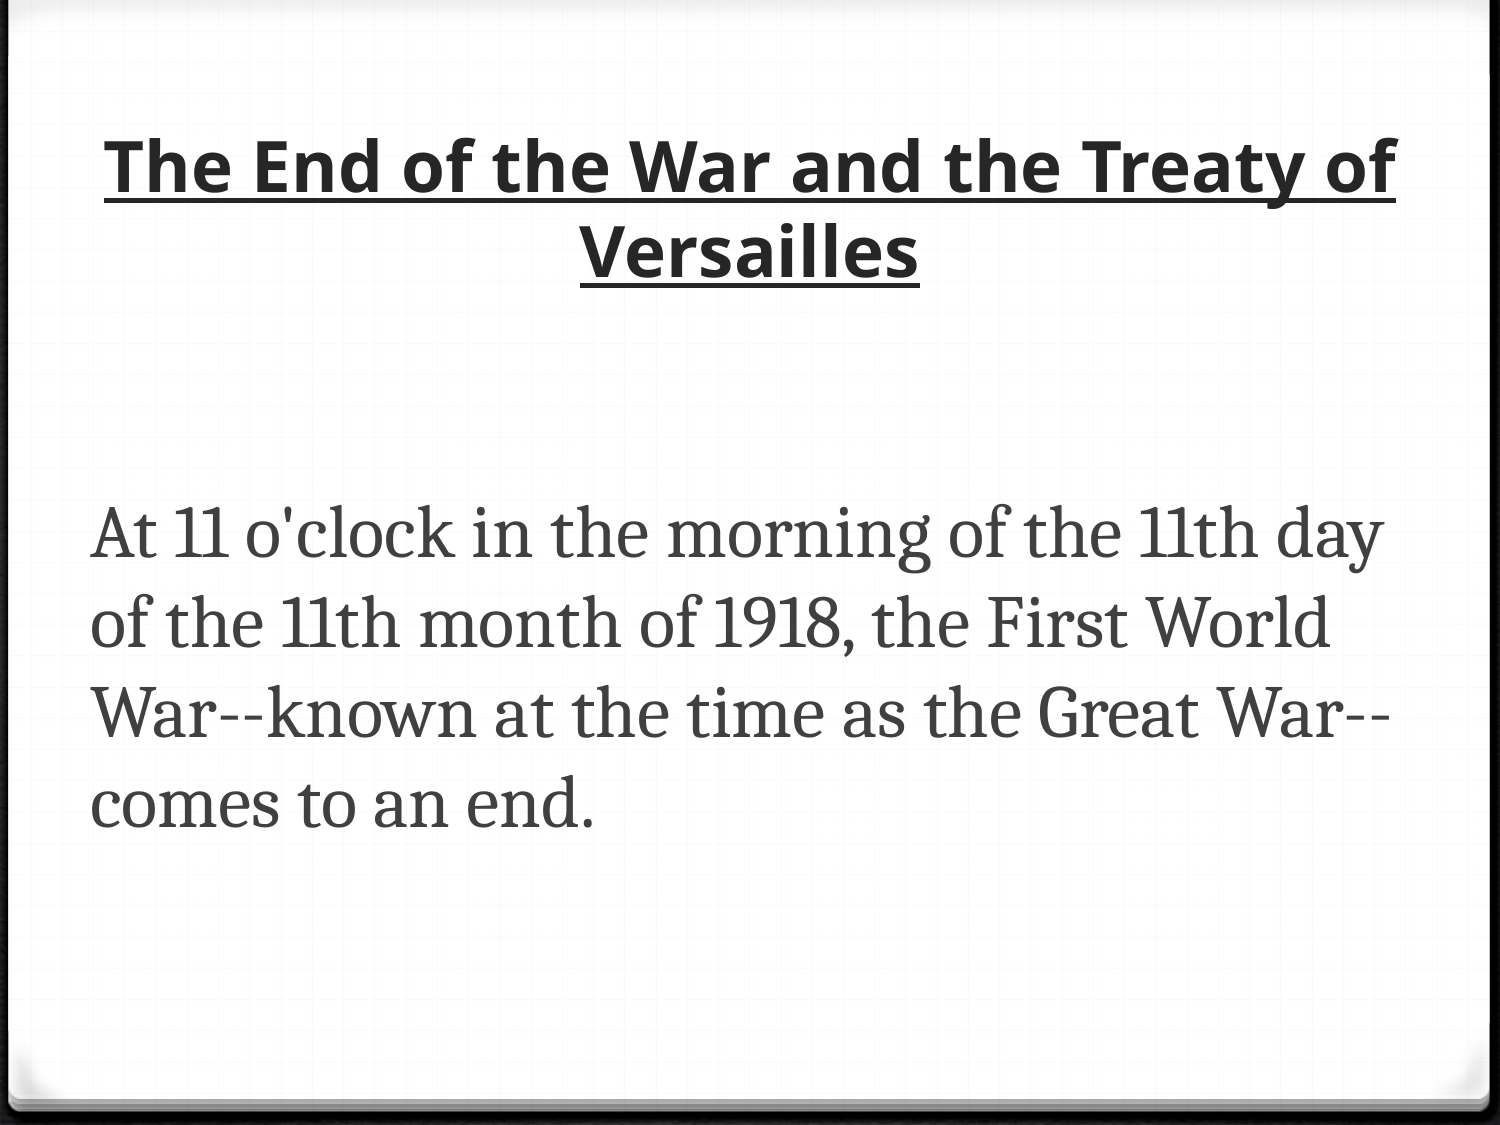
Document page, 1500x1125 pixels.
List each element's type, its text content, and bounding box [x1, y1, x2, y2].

picture [0, 0, 1500, 1125]
list At 11 o'clock in the morning of the 11th day of the 11th month of 1918, the First World War--known at the time as the Great War--comes to an end. [75, 474, 1425, 993]
title The End of the War and the Treaty of Versailles [75, 112, 1425, 300]
